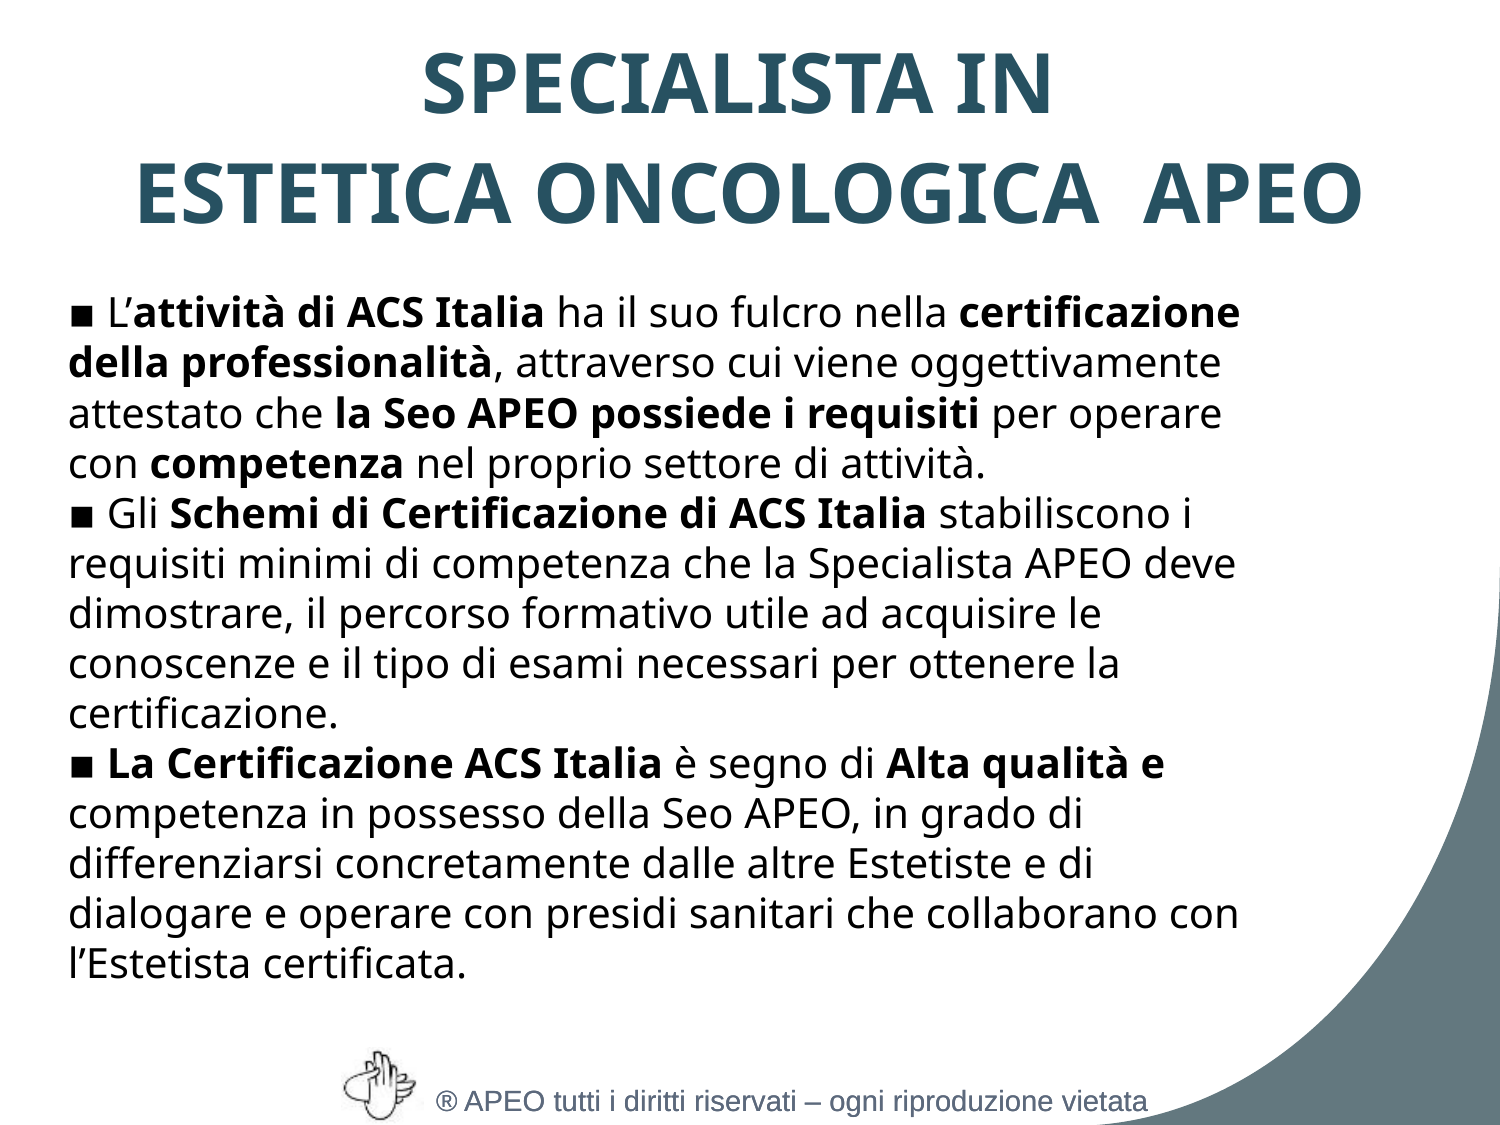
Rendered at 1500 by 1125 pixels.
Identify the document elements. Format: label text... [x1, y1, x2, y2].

picture [341, 1084, 424, 1125]
text_box ▪️ L’attività di ACS Italia ha il suo fulcro nella certificazione della professionalità, attraverso cui viene oggettivamente attestato che la Seo APEO possiede i requisiti per operare con competenza nel proprio settore di attività. ▪️ Gli Schemi di Certificazione di ACS Italia stabiliscono i requisiti minimi di competenza che la Specialista APEO deve dimostrare, il percorso formativo utile ad acquisire le conoscenze e il tipo di esami necessari per ottenere la certificazione. ▪️ La Certificazione ACS Italia è segno di Alta qualità e competenza in possesso della Seo APEO, in grado di differenziarsi concretamente dalle altre Estetiste e di dialogare e operare con presidi sanitari che collaborano con l’Estetista certificata. [53, 278, 1276, 1084]
title SPECIALISTA IN ESTETICA ONCOLOGICA APEO [0, 0, 1500, 248]
